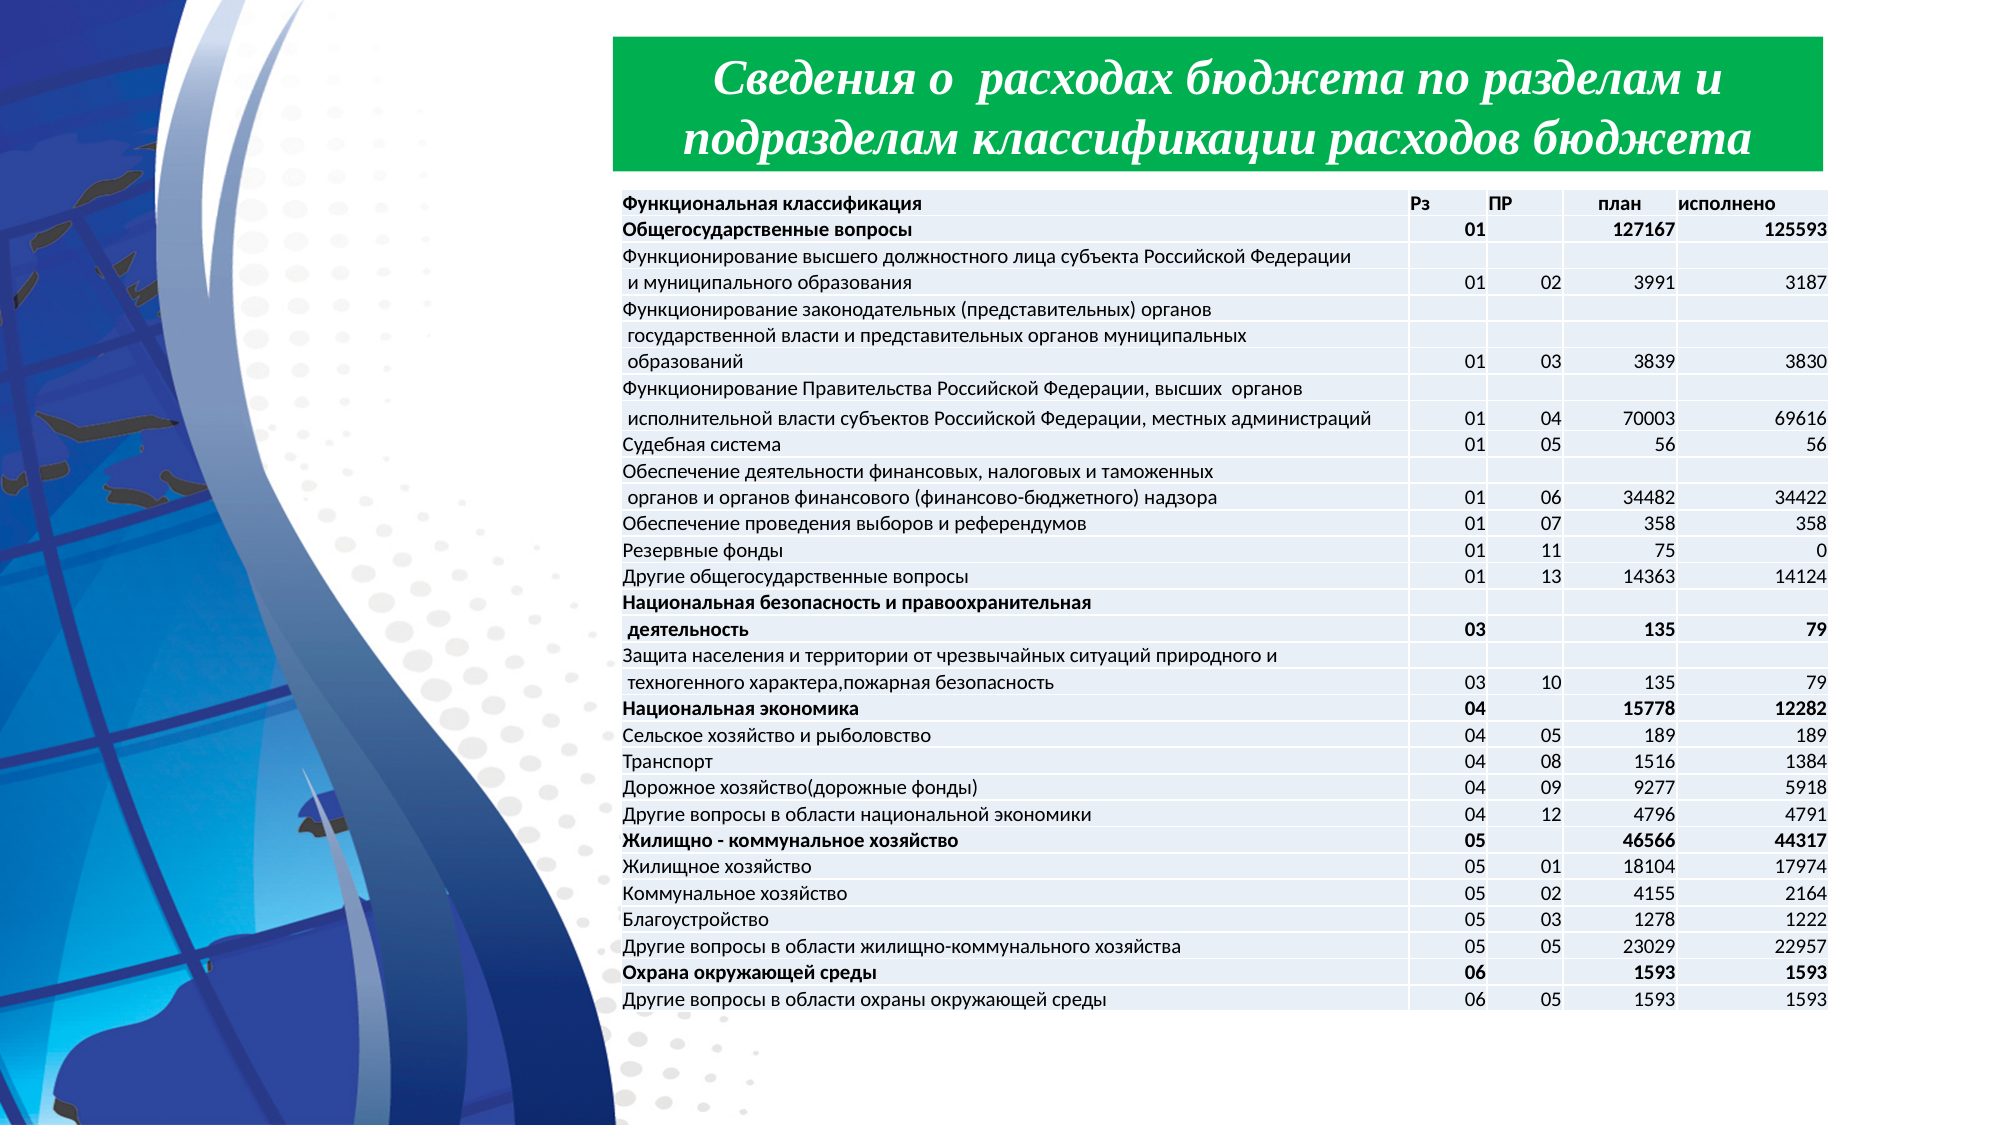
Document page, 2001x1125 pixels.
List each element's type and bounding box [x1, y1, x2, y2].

list [0, 0, 2000, 1125]
